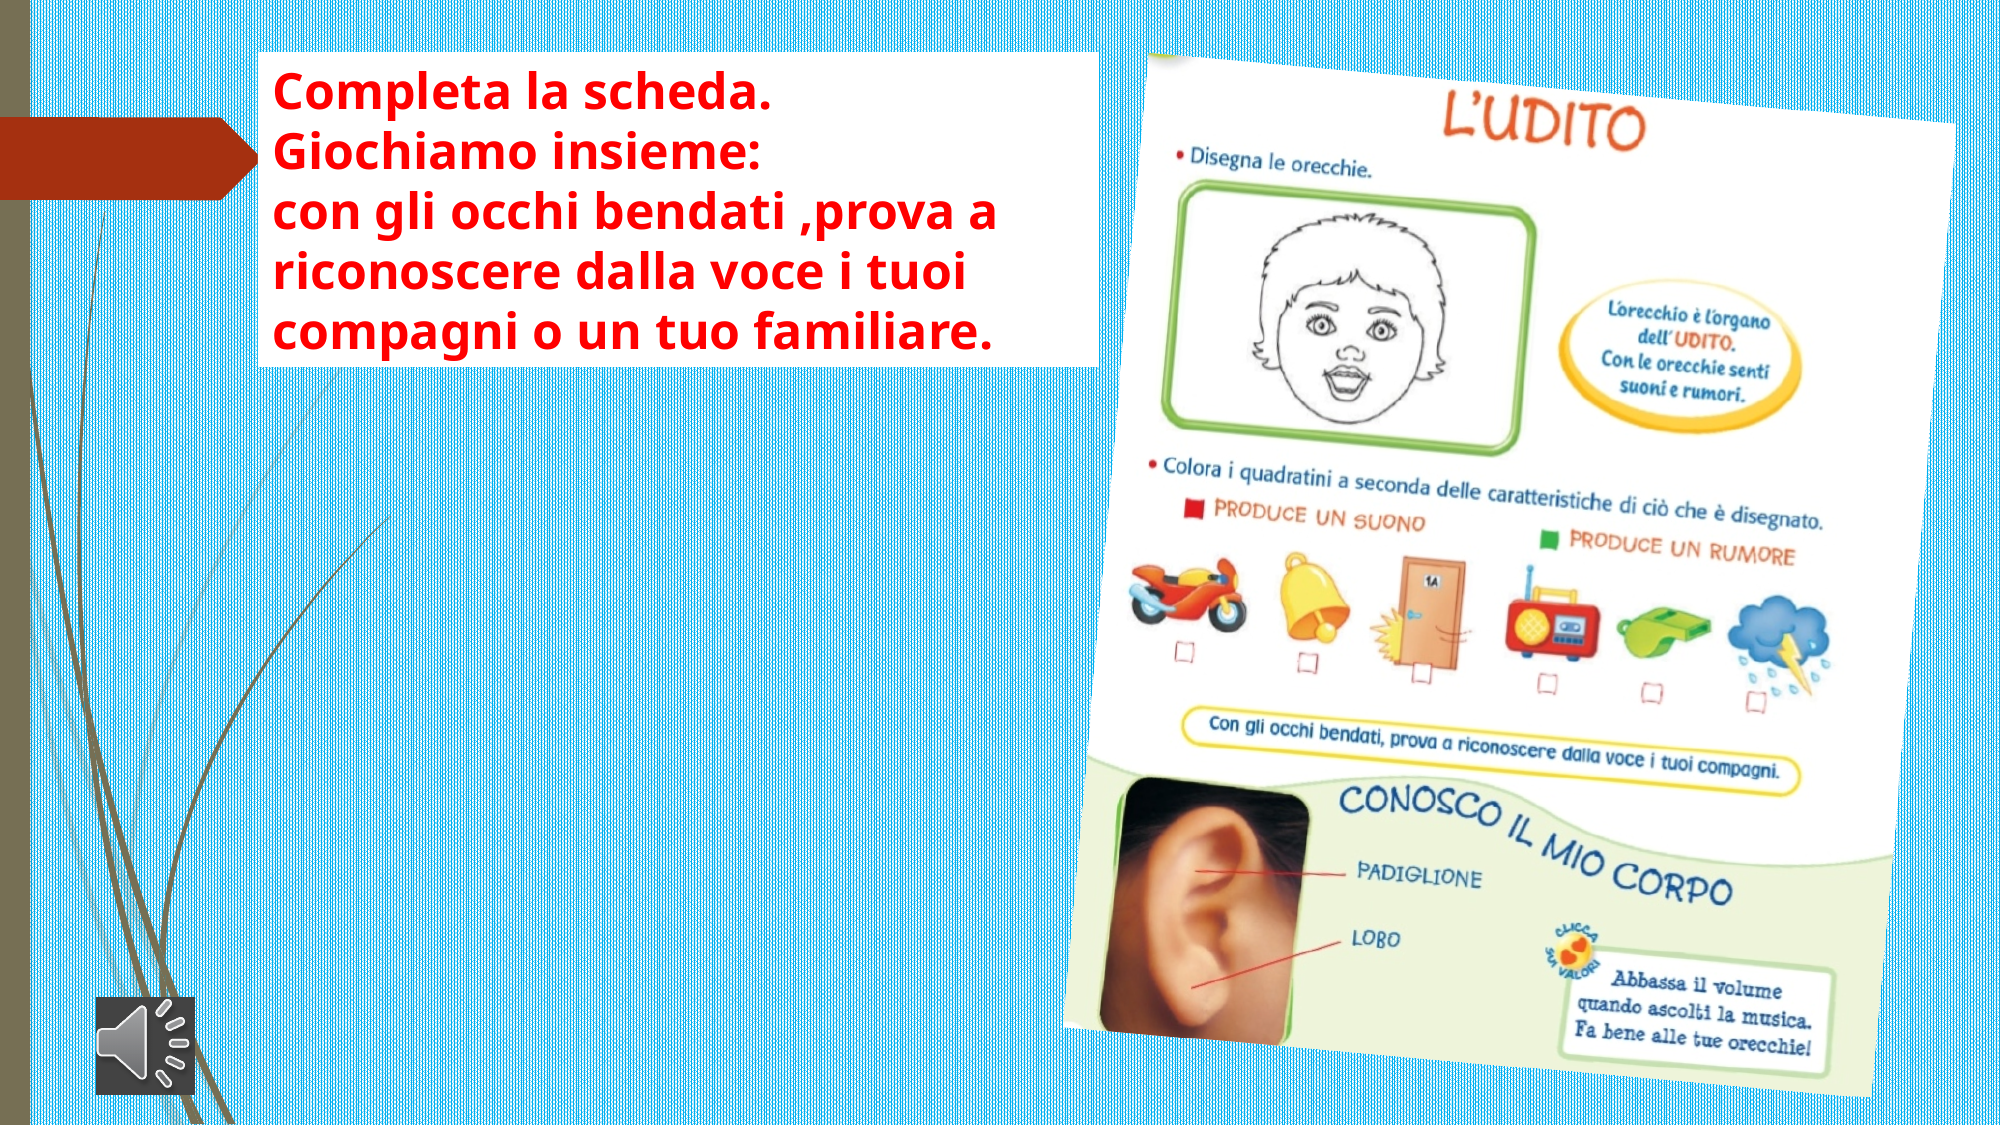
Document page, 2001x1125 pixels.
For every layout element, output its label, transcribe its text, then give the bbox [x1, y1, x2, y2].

text_box Completa la scheda. Giochiamo insieme: con gli occhi bendati ,prova a riconoscere dalla voce i tuoi compagni o un tuo familiare. [257, 52, 1099, 367]
picture [1064, 54, 1955, 1096]
picture [97, 995, 196, 1097]
